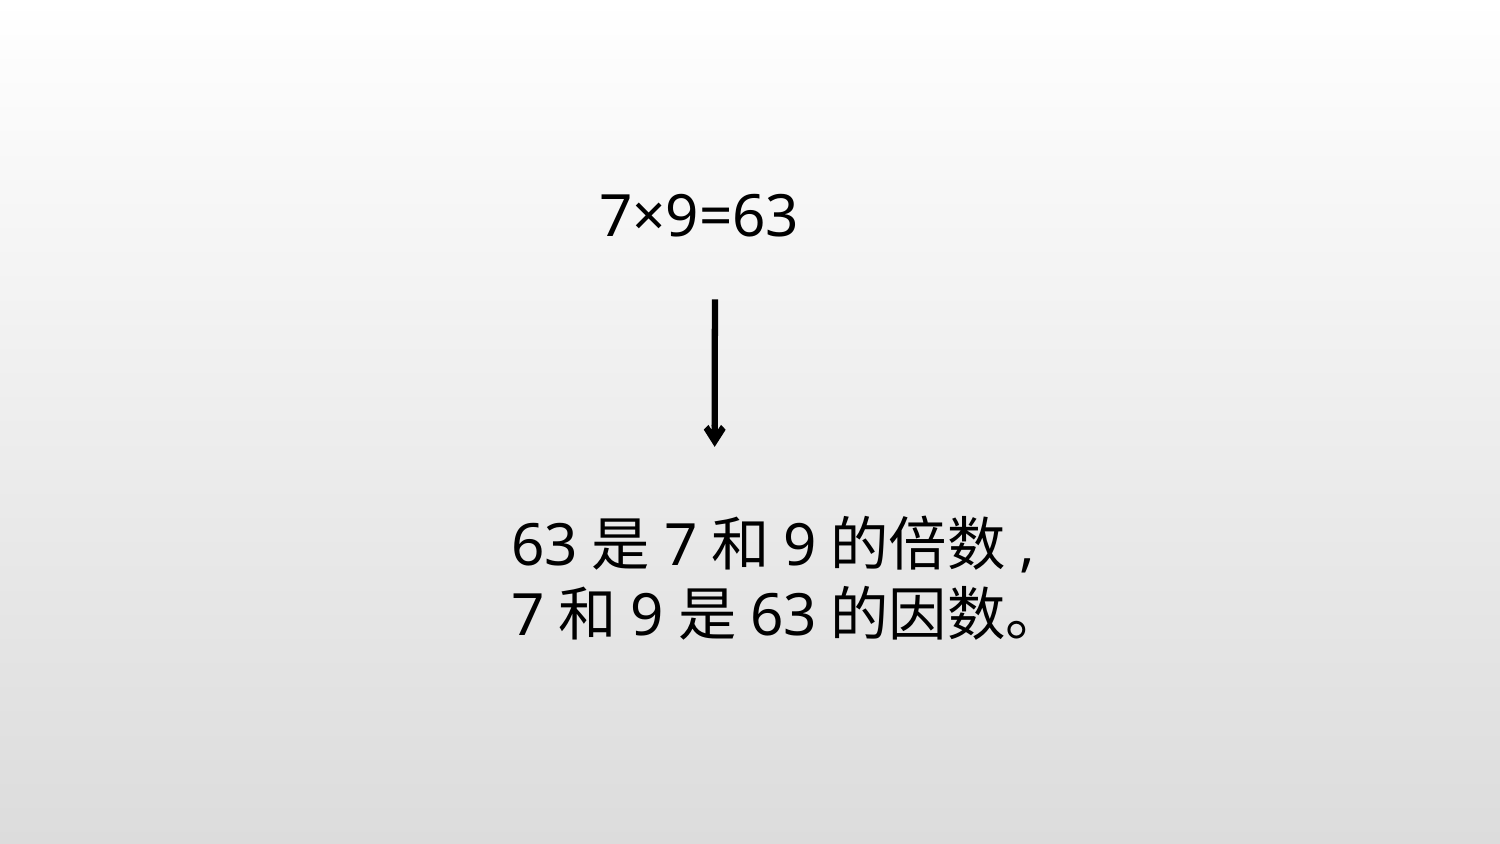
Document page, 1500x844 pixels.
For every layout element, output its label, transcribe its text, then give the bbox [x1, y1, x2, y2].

text_box 7×9=63 [584, 171, 846, 326]
text_box 63是7和9的倍数, 7和9是63的因数。 [496, 500, 1039, 655]
